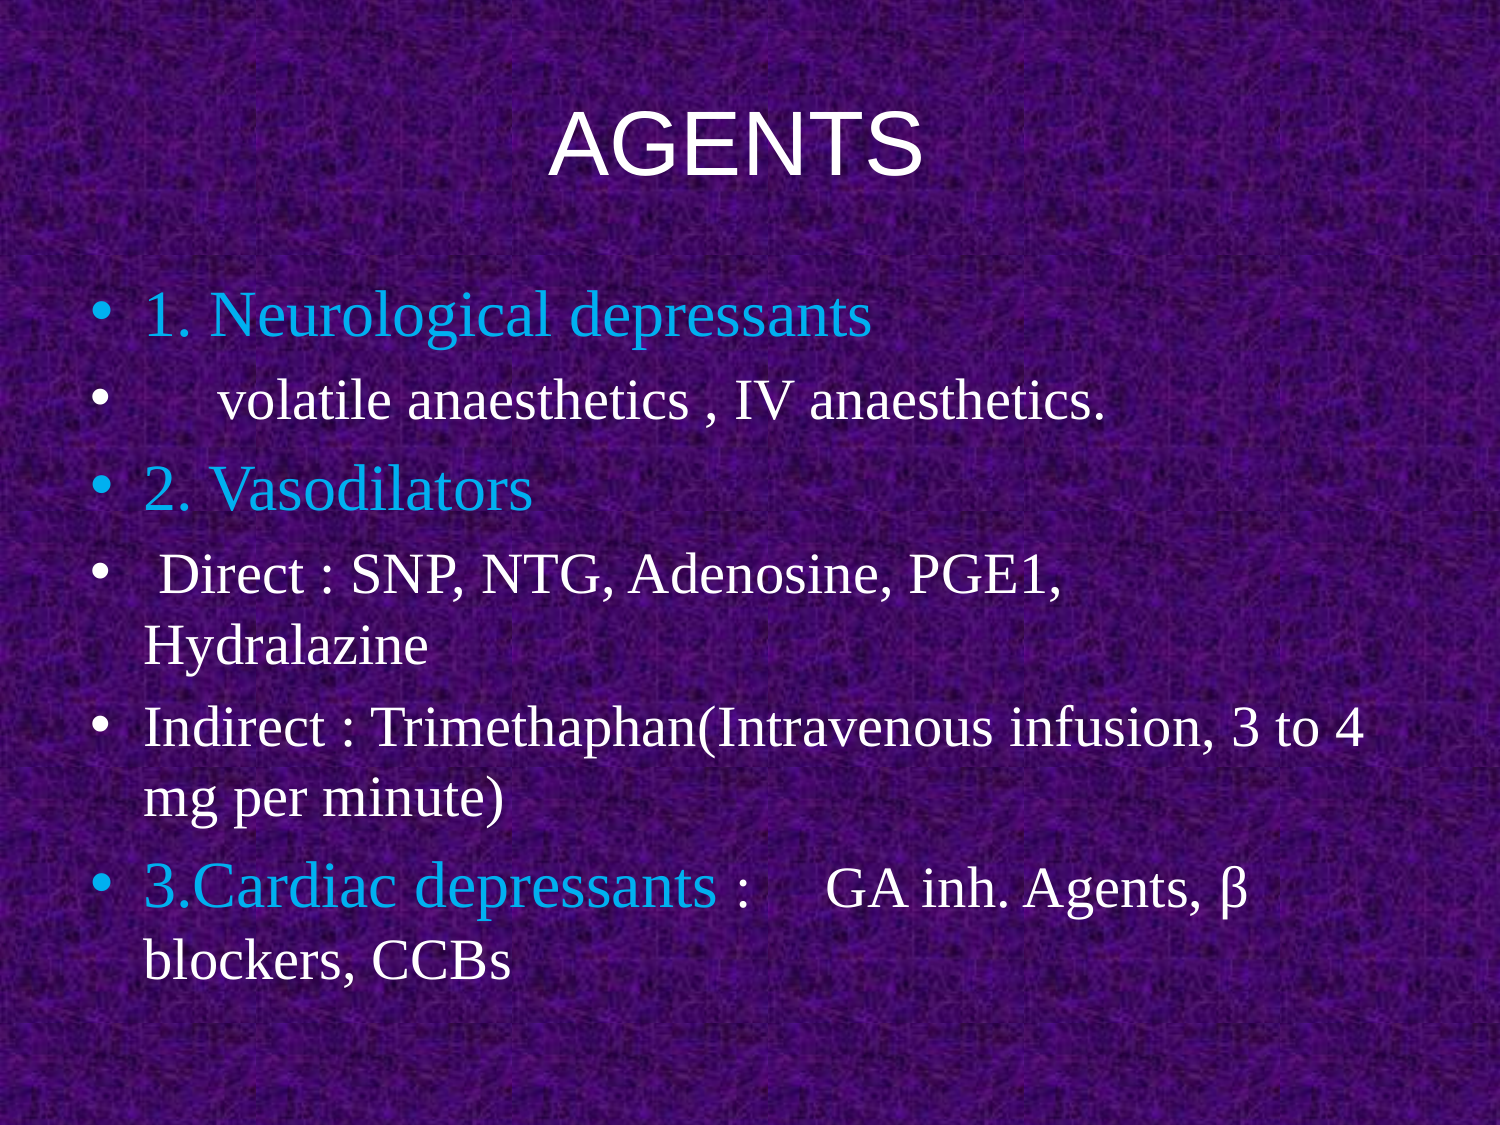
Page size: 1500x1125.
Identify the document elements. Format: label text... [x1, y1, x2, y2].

picture [0, 0, 1500, 1125]
title AGENTS [75, 45, 1425, 233]
list 1. Neurological depressants volatile anaesthetics , IV anaesthetics. 2. Vasodilators Direct : SNP, NTG, Adenosine, PGE1, Hydralazine Indirect : Trimethaphan(Intravenous infusion, 3 to 4 mg per minute) 3.Cardiac depressants : GA inh. Agents, β blockers, CCBs [75, 262, 1425, 1005]
